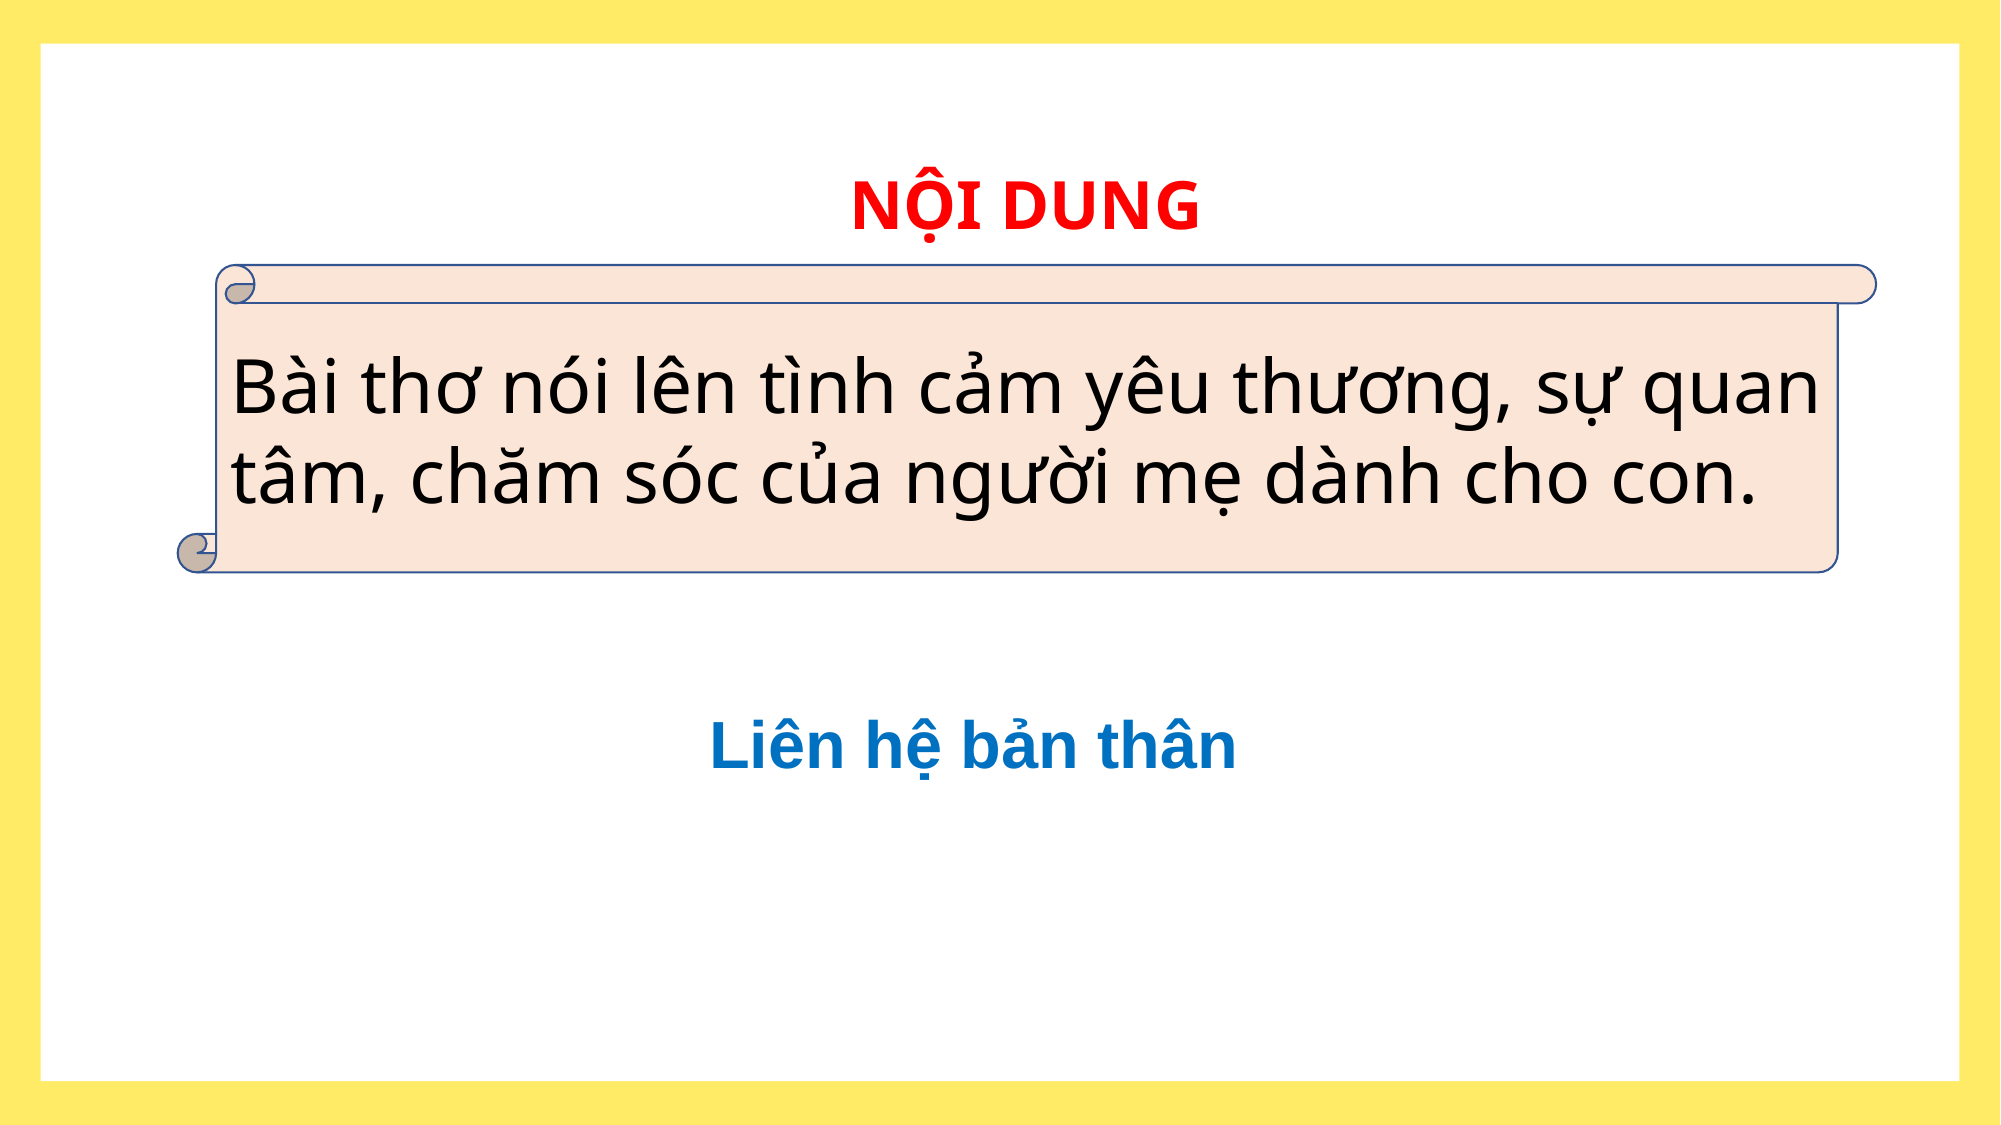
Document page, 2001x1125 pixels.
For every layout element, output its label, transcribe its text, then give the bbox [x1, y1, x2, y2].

text_box Liên hệ bản thân [694, 694, 1473, 790]
text_box Bài thơ nói lên tình cảm yêu thương, sự quan tâm, chăm sóc của người mẹ dành cho con. [176, 263, 1878, 574]
text_box NỘI DUNG [834, 155, 1249, 251]
